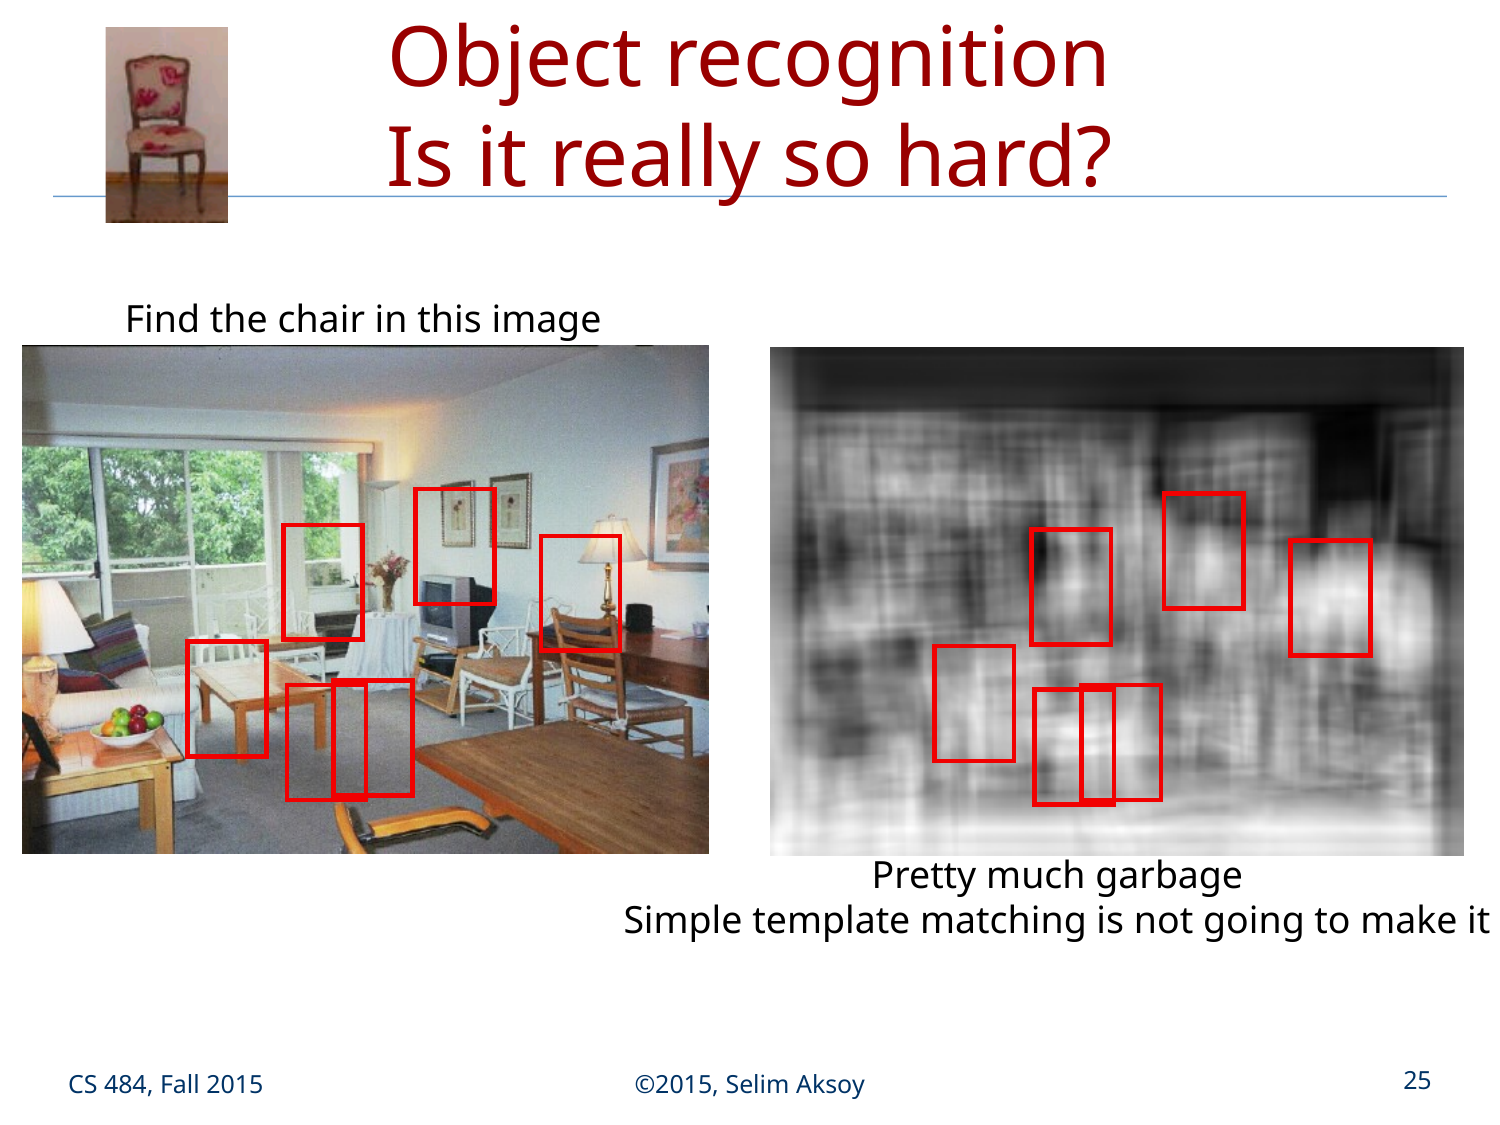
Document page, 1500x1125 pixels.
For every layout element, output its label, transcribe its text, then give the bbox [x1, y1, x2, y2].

title Object recognition Is it really so hard? [75, 22, 1425, 211]
picture [105, 26, 228, 223]
text_box Pretty much garbage Simple template matching is not going to make it [608, 843, 1500, 949]
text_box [22, 286, 709, 854]
slide_number CS 484, Fall 2015 [52, 1052, 366, 1107]
picture [770, 346, 1464, 856]
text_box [187, 488, 621, 801]
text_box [934, 493, 1371, 805]
slide_number 25 [1134, 1052, 1448, 1107]
footer ©2015, Selim Aksoy [511, 1052, 988, 1107]
